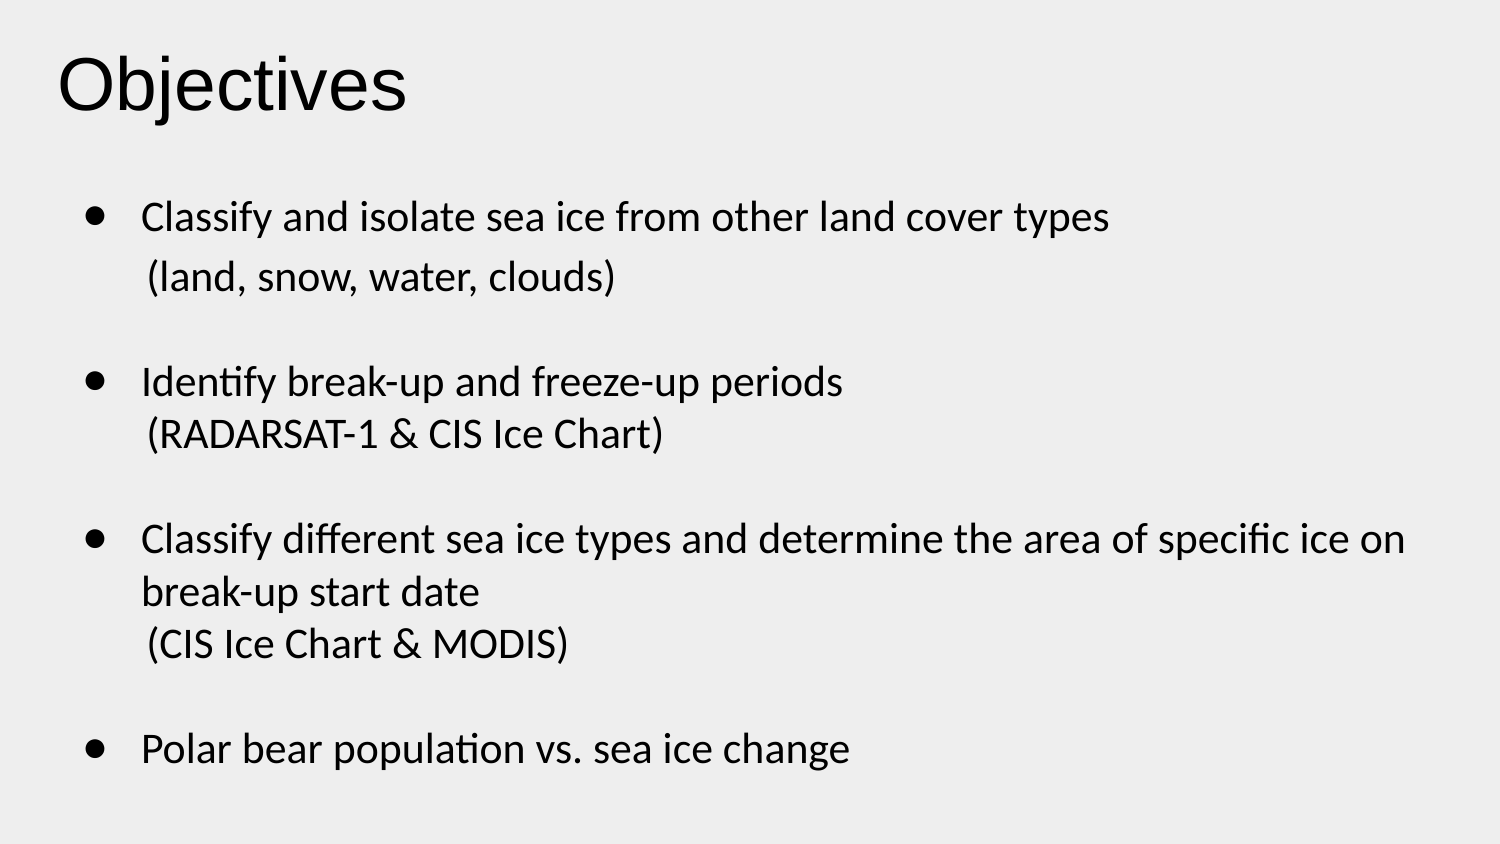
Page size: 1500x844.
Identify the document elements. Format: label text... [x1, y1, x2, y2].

title Objectives [42, 20, 476, 115]
list Classify and isolate sea ice from other land cover types (land, snow, water, clouds) Identify break-up and freeze-up periods (RADARSAT-1 & CIS Ice Chart) Classify different sea ice types and determine the area of specific ice on break-up start date (CIS Ice Chart & MODIS) Polar bear population vs. sea ice change [51, 164, 1449, 844]
